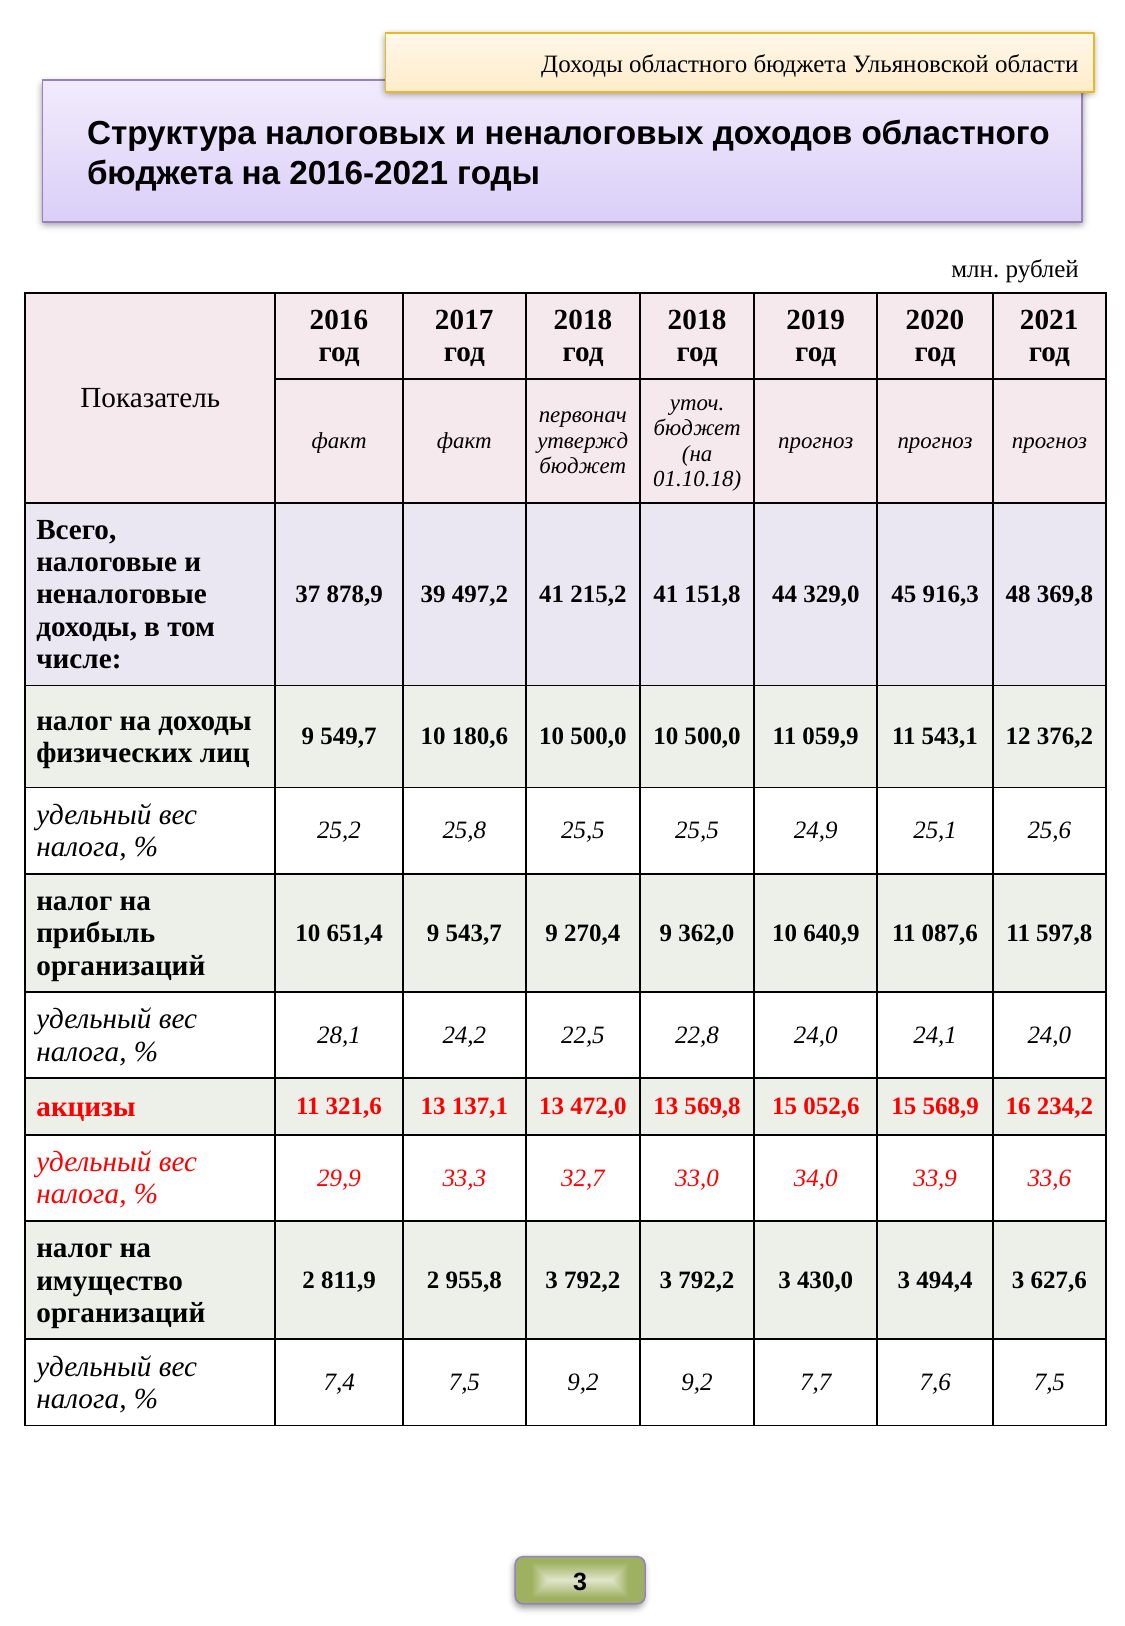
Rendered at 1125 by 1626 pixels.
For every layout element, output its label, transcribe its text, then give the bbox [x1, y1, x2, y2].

table_cell 3 430,0 [755, 1222, 876, 1338]
table_header Показатель [26, 294, 274, 502]
table_cell 12 376,2 [994, 686, 1105, 787]
table_cell 7,6 [878, 1340, 992, 1425]
table_cell 13 472,0 [527, 1079, 639, 1134]
table_cell прогноз [994, 380, 1105, 502]
table_cell 25,2 [276, 788, 402, 873]
table_cell налог на имущество организаций [26, 1222, 274, 1338]
table_header 2020 год [878, 294, 992, 378]
table_cell 24,0 [755, 993, 876, 1077]
table_cell 10 180,6 [404, 686, 525, 787]
table_cell 11 087,6 [878, 875, 992, 991]
table_cell 32,7 [527, 1136, 639, 1220]
text_box млн. рублей [881, 245, 1094, 291]
table_cell уточ. бюджет (на 01.10.18) [641, 380, 753, 502]
table_cell 33,9 [878, 1136, 992, 1220]
table_cell 7,5 [404, 1340, 525, 1425]
table_cell 7,7 [755, 1340, 876, 1425]
table_cell 41 215,2 [527, 504, 639, 685]
table_cell 25,6 [994, 788, 1105, 873]
table_cell 25,8 [404, 788, 525, 873]
table_cell 3 494,4 [878, 1222, 992, 1338]
table_cell удельный вес налога, % [26, 1136, 274, 1220]
table_cell 11 597,8 [994, 875, 1105, 991]
table_cell 16 234,2 [994, 1079, 1105, 1134]
table_cell 48 369,8 [994, 504, 1105, 685]
table_cell 11 543,1 [878, 686, 992, 787]
table_cell 24,0 [994, 993, 1105, 1077]
table_header 2018 год [527, 294, 639, 378]
table_cell Всего, налоговые и неналоговые доходы, в том числе: [26, 504, 274, 685]
table_header 2017 год [404, 294, 525, 378]
table_cell факт [404, 380, 525, 502]
table_cell 39 497,2 [404, 504, 525, 685]
table_cell первонач утвержд бюджет [527, 380, 639, 502]
table_cell 22,8 [641, 993, 753, 1077]
table_cell 10 651,4 [276, 875, 402, 991]
table_cell 10 500,0 [527, 686, 639, 787]
table_cell 45 916,3 [878, 504, 992, 685]
table_cell факт [276, 380, 402, 502]
table_cell 9 543,7 [404, 875, 525, 991]
table_cell 25,5 [527, 788, 639, 873]
table_cell 11 321,6 [276, 1079, 402, 1134]
table_cell удельный вес налога, % [26, 788, 274, 873]
table_cell 33,0 [641, 1136, 753, 1220]
table_cell 44 329,0 [755, 504, 876, 685]
table_cell 29,9 [276, 1136, 402, 1220]
table_cell 11 059,9 [755, 686, 876, 787]
table_cell 7,4 [276, 1340, 402, 1425]
table_cell 15 568,9 [878, 1079, 992, 1134]
table_cell 25,5 [641, 788, 753, 873]
table_cell 28,1 [276, 993, 402, 1077]
table_cell 9,2 [641, 1340, 753, 1425]
table_cell 22,5 [527, 993, 639, 1077]
table_cell прогноз [878, 380, 992, 502]
table_cell акцизы [26, 1079, 274, 1134]
table_cell 37 878,9 [276, 504, 402, 685]
text_box Доходы областного бюджета Ульяновской области [385, 32, 1095, 93]
table_cell 33,3 [404, 1136, 525, 1220]
table_cell 9 549,7 [276, 686, 402, 787]
table_cell 3 792,2 [527, 1222, 639, 1338]
table_cell 3 792,2 [641, 1222, 753, 1338]
table_cell 7,5 [994, 1340, 1105, 1425]
table_cell налог на прибыль организаций [26, 875, 274, 991]
table_cell удельный вес налога, % [26, 1340, 274, 1425]
table_cell удельный вес налога, % [26, 993, 274, 1077]
table_cell прогноз [755, 380, 876, 502]
table_cell налог на доходы физических лиц [26, 686, 274, 787]
table_cell 13 569,8 [641, 1079, 753, 1134]
table_cell 15 052,6 [755, 1079, 876, 1134]
table_cell 9 362,0 [641, 875, 753, 991]
table_cell 9,2 [527, 1340, 639, 1425]
table_cell 41 151,8 [641, 504, 753, 685]
table_cell 13 137,1 [404, 1079, 525, 1134]
table_cell 9 270,4 [527, 875, 639, 991]
table_cell 2 955,8 [404, 1222, 525, 1338]
table_cell 3 627,6 [994, 1222, 1105, 1338]
table_cell 2 811,9 [276, 1222, 402, 1338]
table_cell 33,6 [994, 1136, 1105, 1220]
table_cell 24,2 [404, 993, 525, 1077]
slide_number 2 [515, 1556, 646, 1604]
table_header 2018 год [641, 294, 753, 378]
text_box Структура налоговых и неналоговых доходов областного бюджета на 2016-2021 годы [42, 79, 1083, 223]
table_header 2019 год [755, 294, 876, 378]
table_cell 10 500,0 [641, 686, 753, 787]
table_cell 24,1 [878, 993, 992, 1077]
table_cell 25,1 [878, 788, 992, 873]
table_header 2016 год [276, 294, 402, 378]
table_cell 24,9 [755, 788, 876, 873]
table_cell 34,0 [755, 1136, 876, 1220]
table_header 2021 год [994, 294, 1105, 378]
table_cell 10 640,9 [755, 875, 876, 991]
